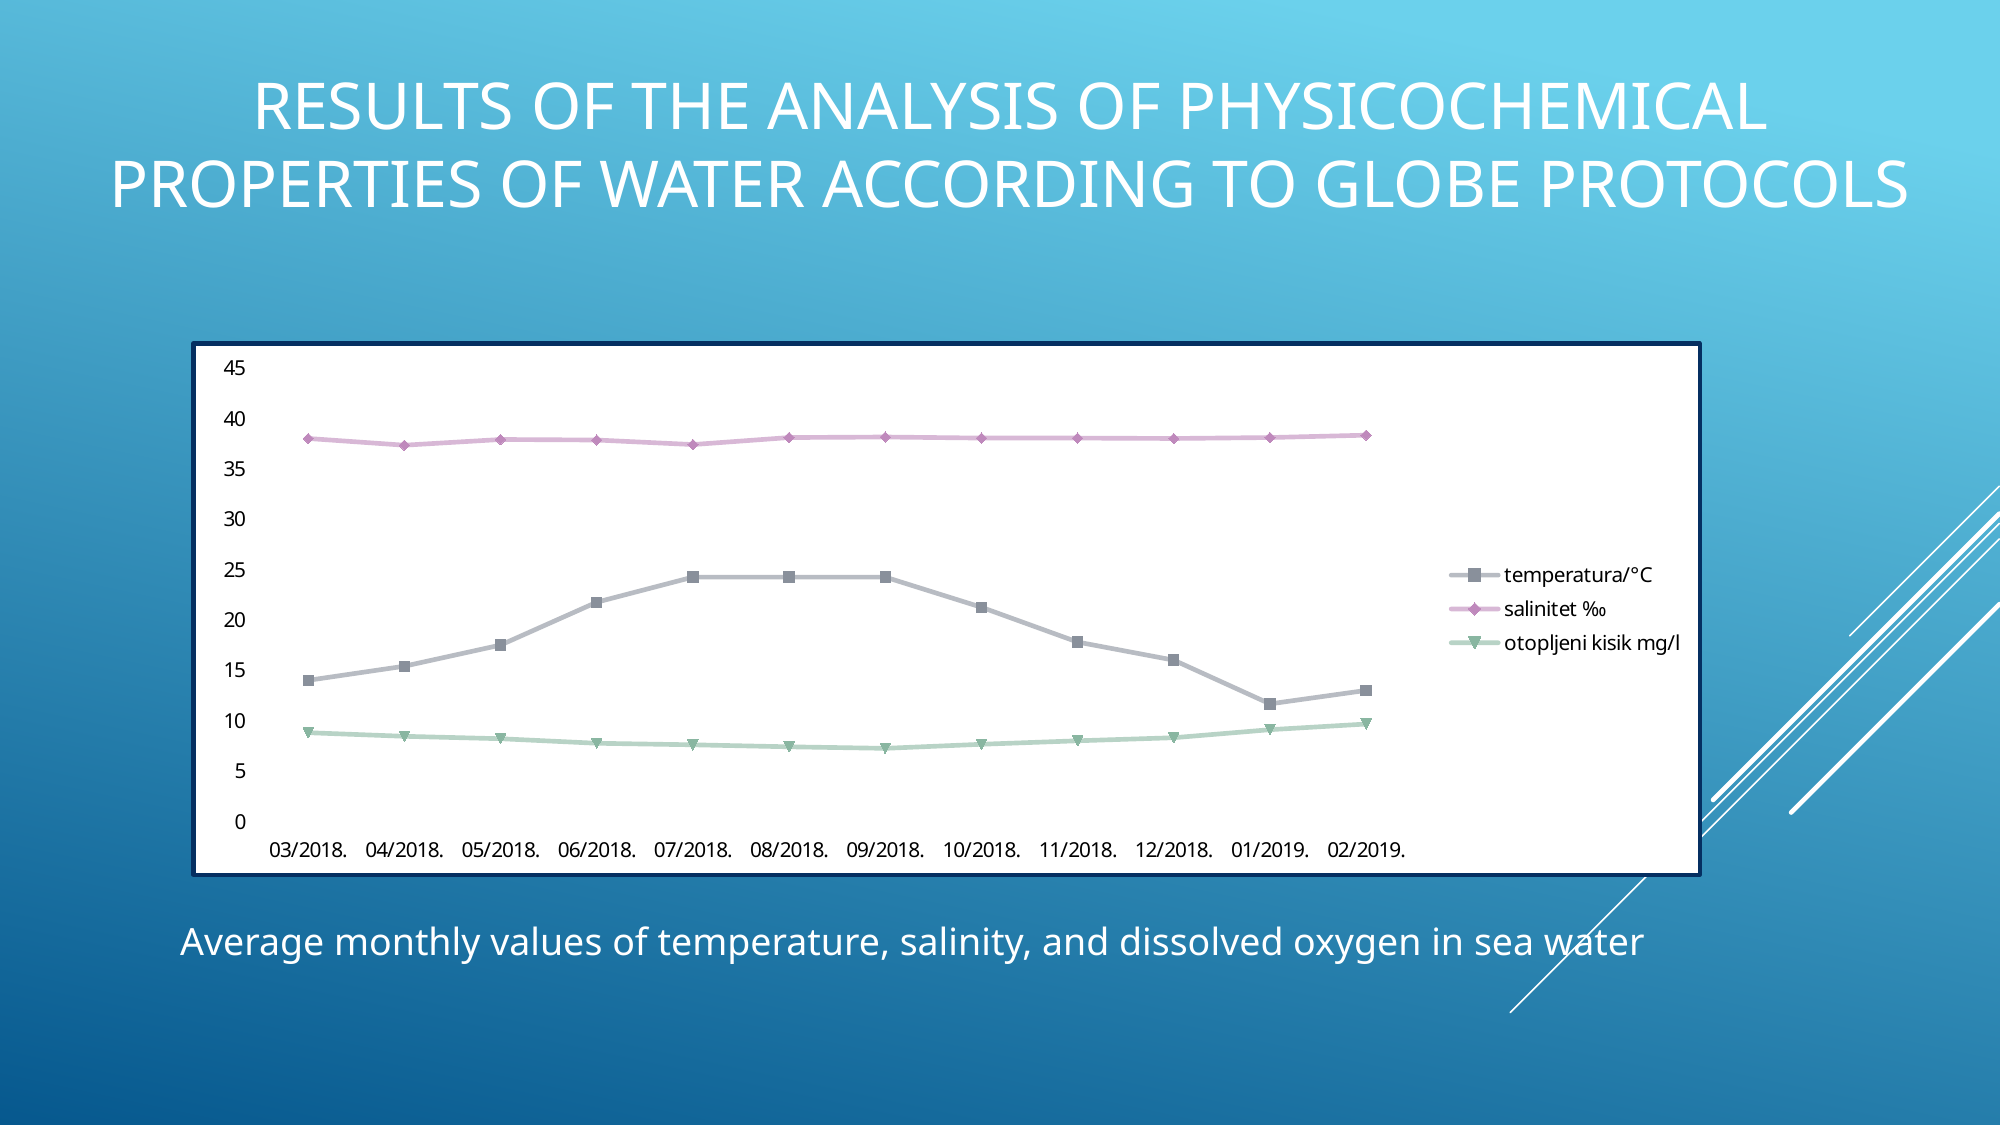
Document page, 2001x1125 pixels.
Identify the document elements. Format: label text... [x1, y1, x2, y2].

title RESULTS OF THE ANALYSIS OF PHYSICOCHEMICAL PROPERTIES OF WATER ACCORDING TO GLOBE PROTOCOLS [72, 54, 1948, 386]
text_box Average monthly values of temperature, salinity, and dissolved oxygen in sea water [165, 910, 1702, 970]
chart [191, 341, 1702, 877]
